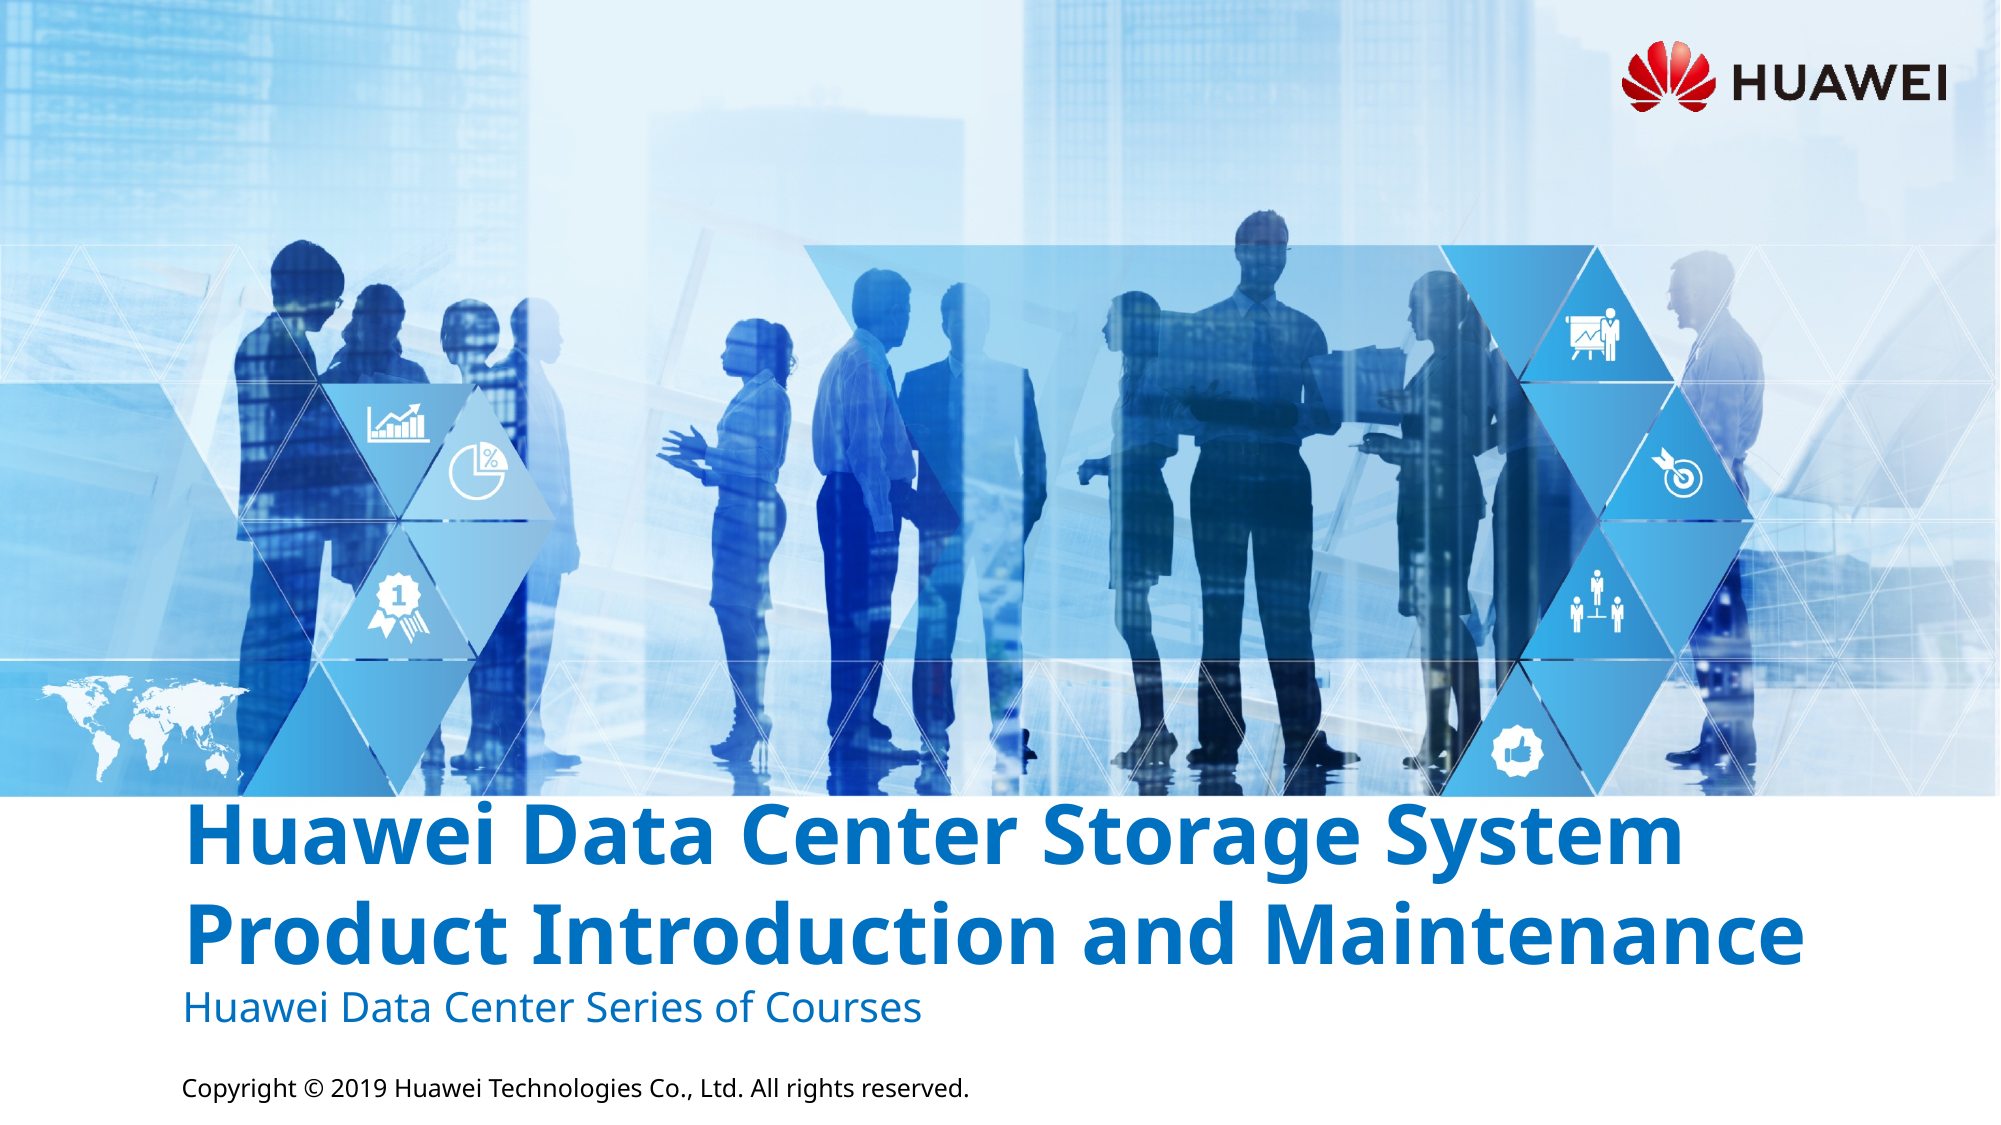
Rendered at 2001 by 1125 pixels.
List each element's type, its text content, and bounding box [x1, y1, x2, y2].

picture [0, 0, 2000, 1125]
title Huawei Data Center Storage System Product Introduction and Maintenance [168, 812, 1883, 950]
list Huawei Data Center Series of Courses [168, 953, 1304, 1036]
